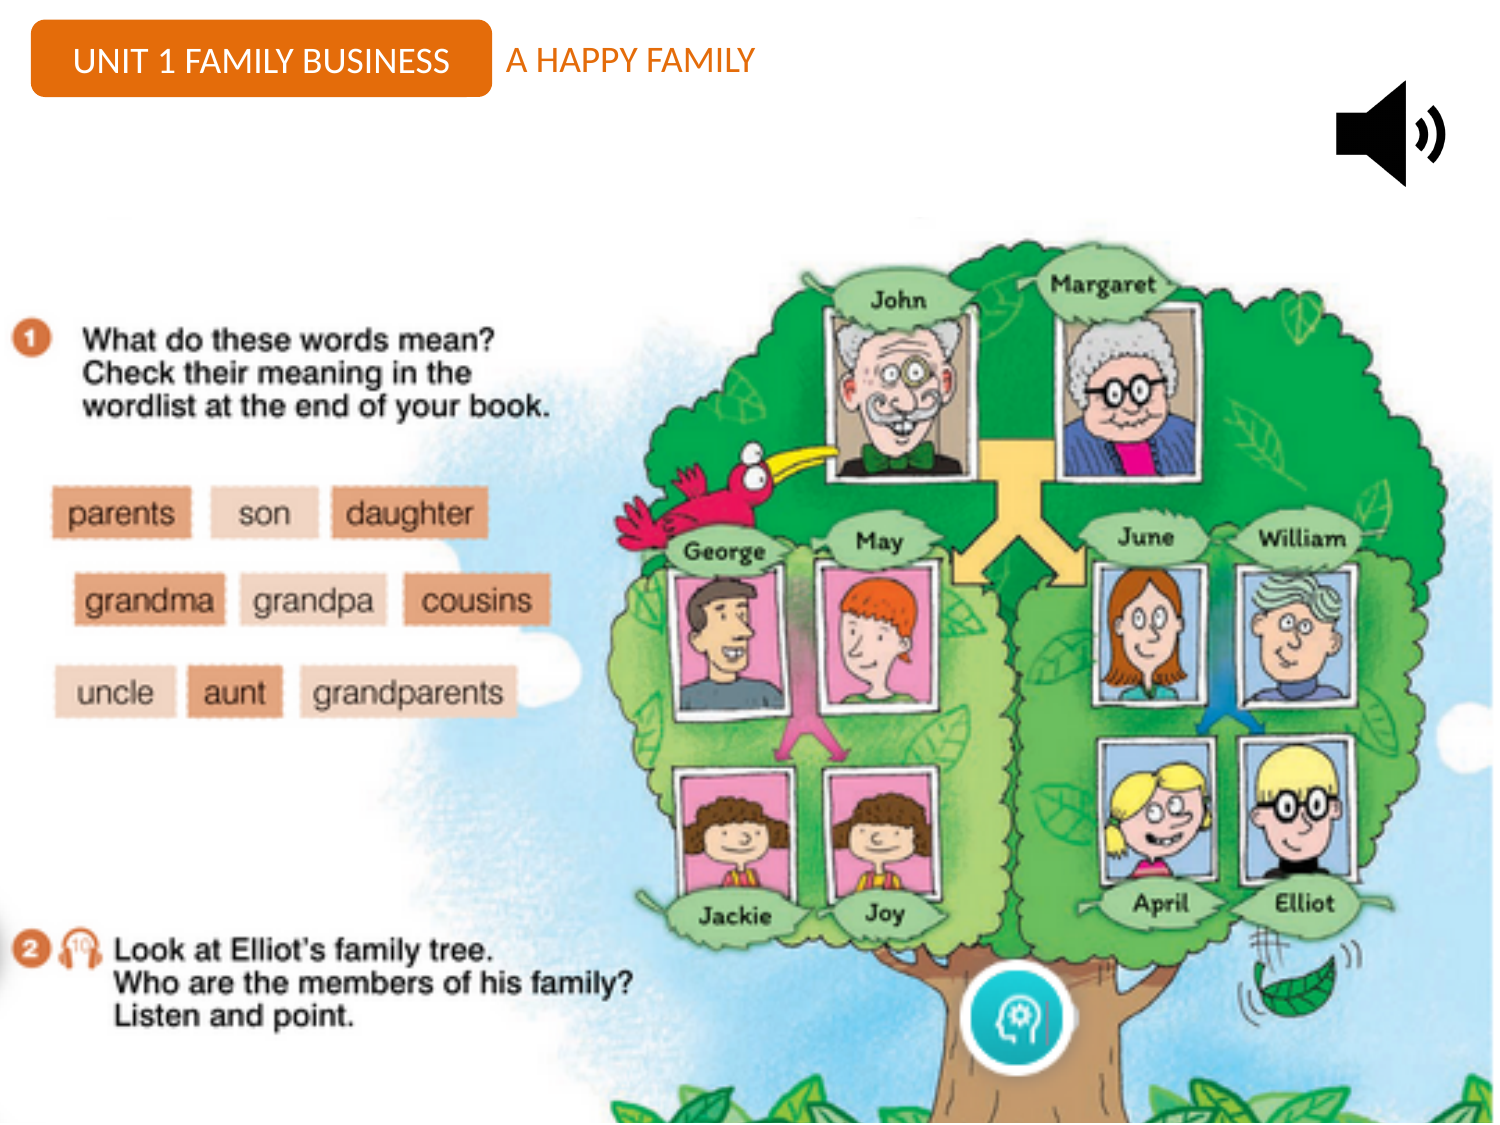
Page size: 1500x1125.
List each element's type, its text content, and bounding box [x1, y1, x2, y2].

picture [1316, 58, 1468, 209]
picture [0, 217, 1500, 1123]
text_box A HAPPY FAMILY [491, 27, 771, 88]
text_box UNIT 1 FAMILY BUSINESS [30, 19, 492, 98]
